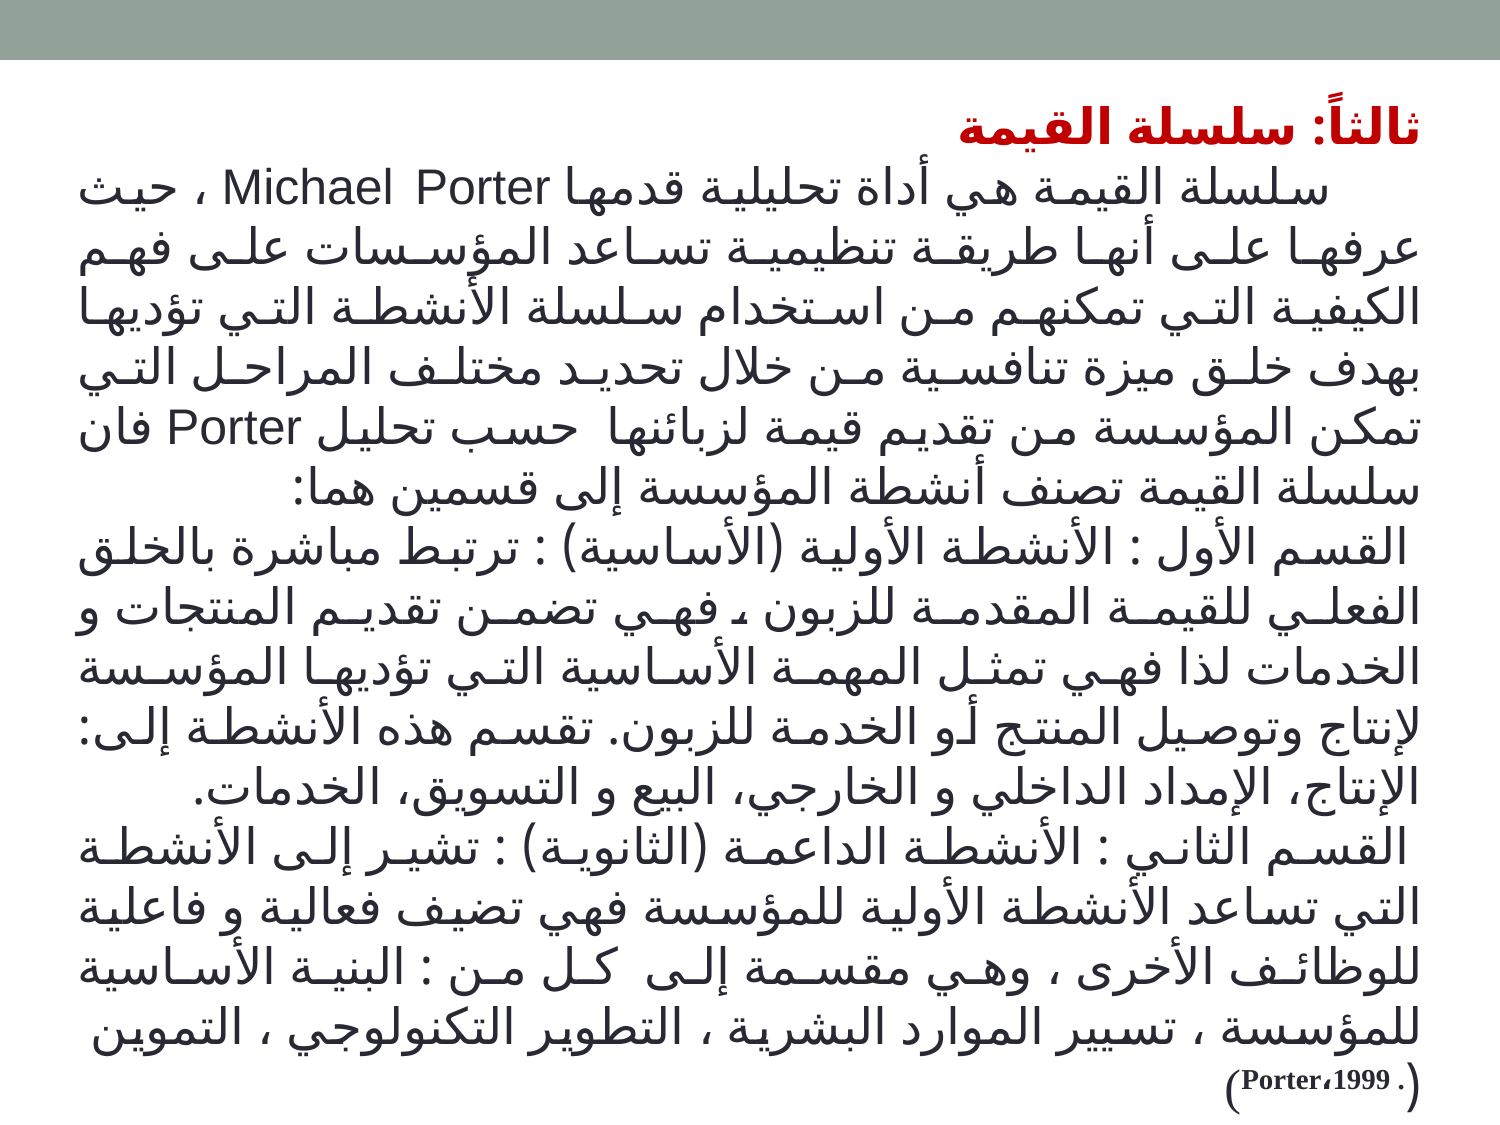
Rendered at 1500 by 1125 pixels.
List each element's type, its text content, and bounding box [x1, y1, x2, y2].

text_box ثالثاً: سلسلة القيمة سلسلة القيمة هي أداة تحليلية قدمها Michael Porter ، حيث عرفها على أنها طريقة تنظيمية تساعد المؤسسات على فهم الكيفية التي تمكنهم من استخدام سلسلة الأنشطة التي تؤديها بهدف خلق ميزة تنافسية من خلال تحديد مختلف المراحل التي تمكن المؤسسة من تقديم قيمة لزبائنها حسب تحليل Porter فان سلسلة القيمة تصنف أنشطة المؤسسة إلى قسمين هما: القسم الأول : الأنشطة الأولية (الأساسية) : ترتبط مباشرة بالخلق الفعلي للقيمة المقدمة للزبون ، فهي تضمن تقديم المنتجات و الخدمات لذا فهي تمثل المهمة الأساسية التي تؤديها المؤسسة لإنتاج وتوصيل المنتج أو الخدمة للزبون. تقسم هذه الأنشطة إلى: الإنتاج، الإمداد الداخلي و الخارجي، البيع و التسويق، الخدمات. القسم الثاني : الأنشطة الداعمة (الثانوية) : تشير إلى الأنشطة التي تساعد الأنشطة الأولية للمؤسسة فهي تضيف فعالية و فاعلية للوظائف الأخرى ، وهي مقسمة إلى كل من : البنية الأساسية للمؤسسة ، تسيير الموارد البشرية ، التطوير التكنولوجي ، التموين (. Porter،1999) [62, 87, 1438, 1123]
